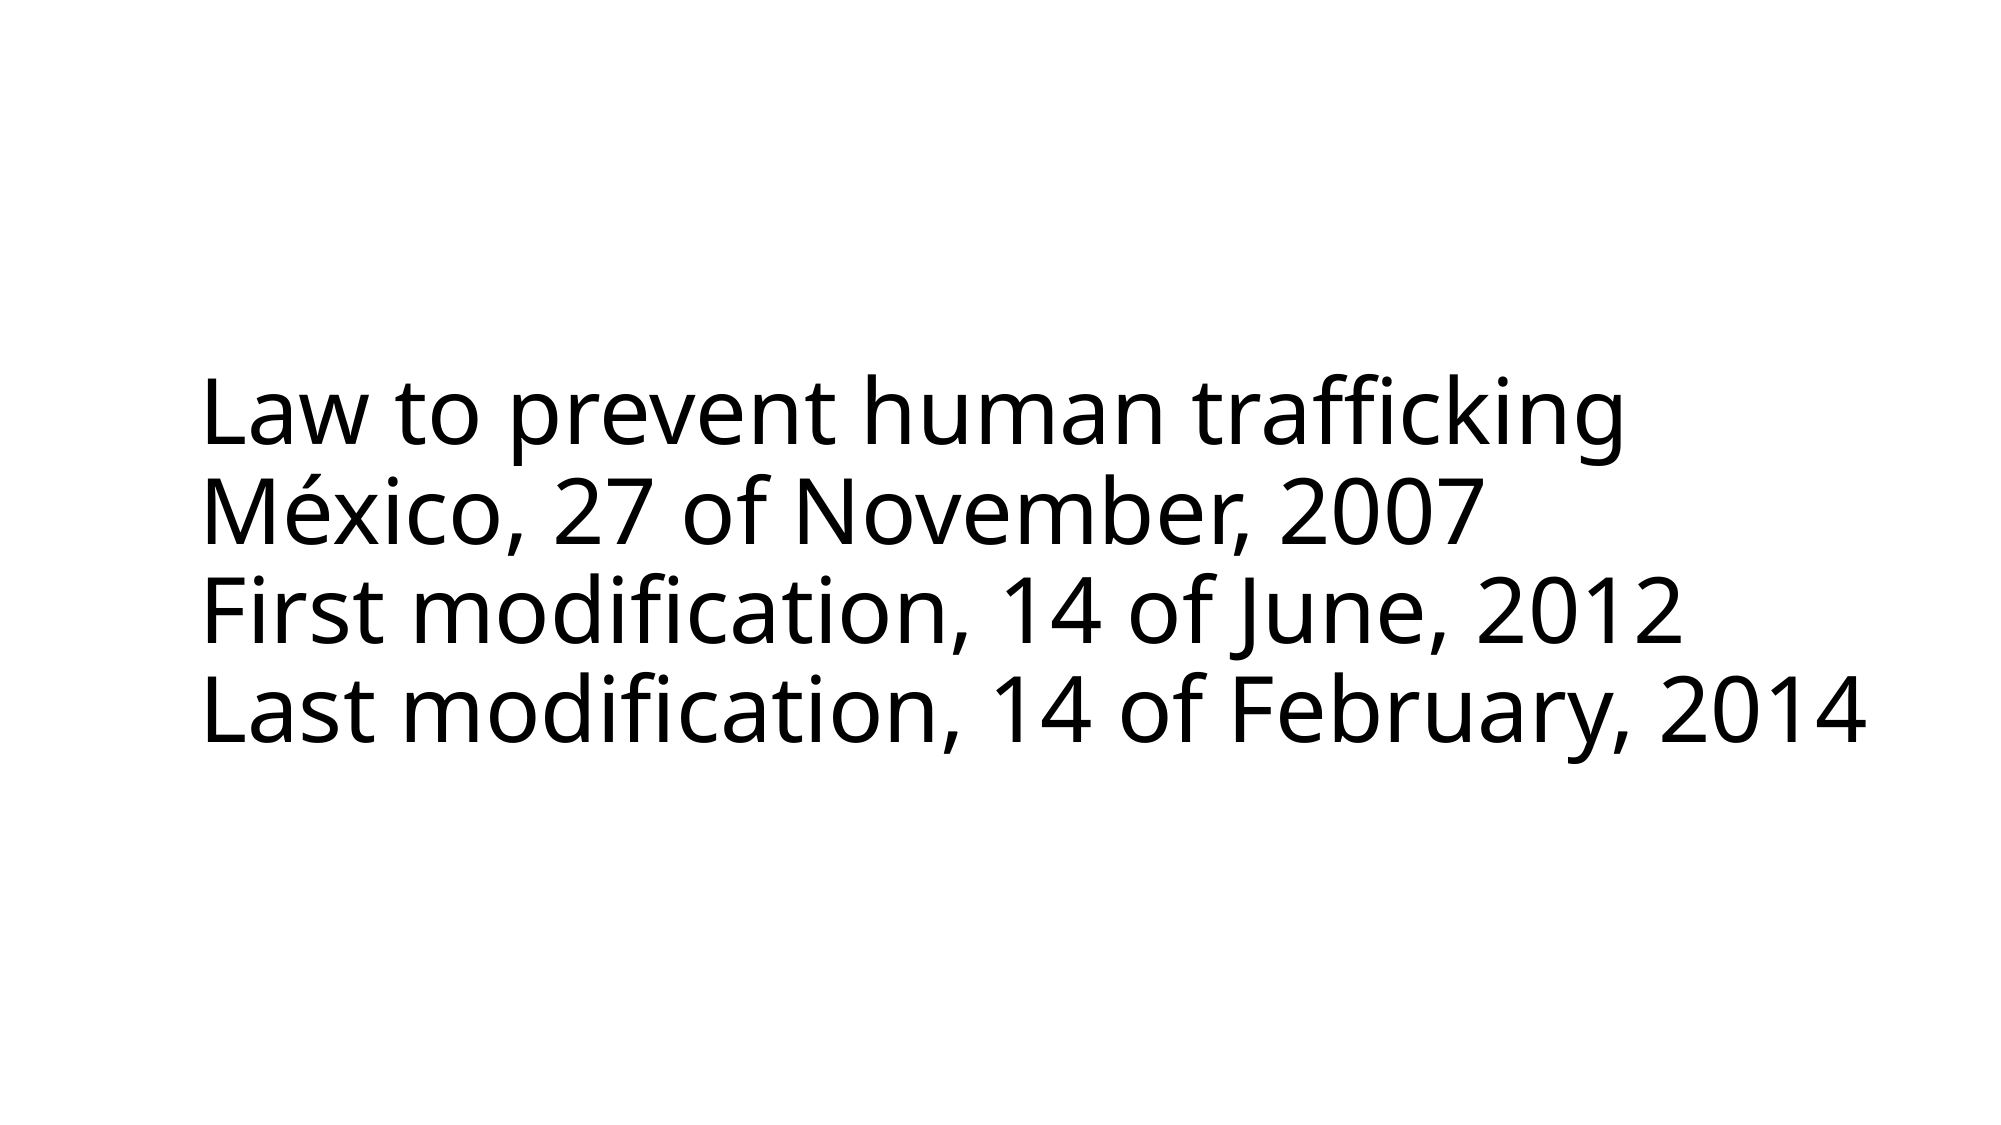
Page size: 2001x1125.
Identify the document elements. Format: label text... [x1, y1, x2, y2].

title Law to prevent human trafficking México, 27 of November, 2007 First modification, 14 of June, 2012 Last modification, 14 of February, 2014 [184, 182, 1910, 945]
